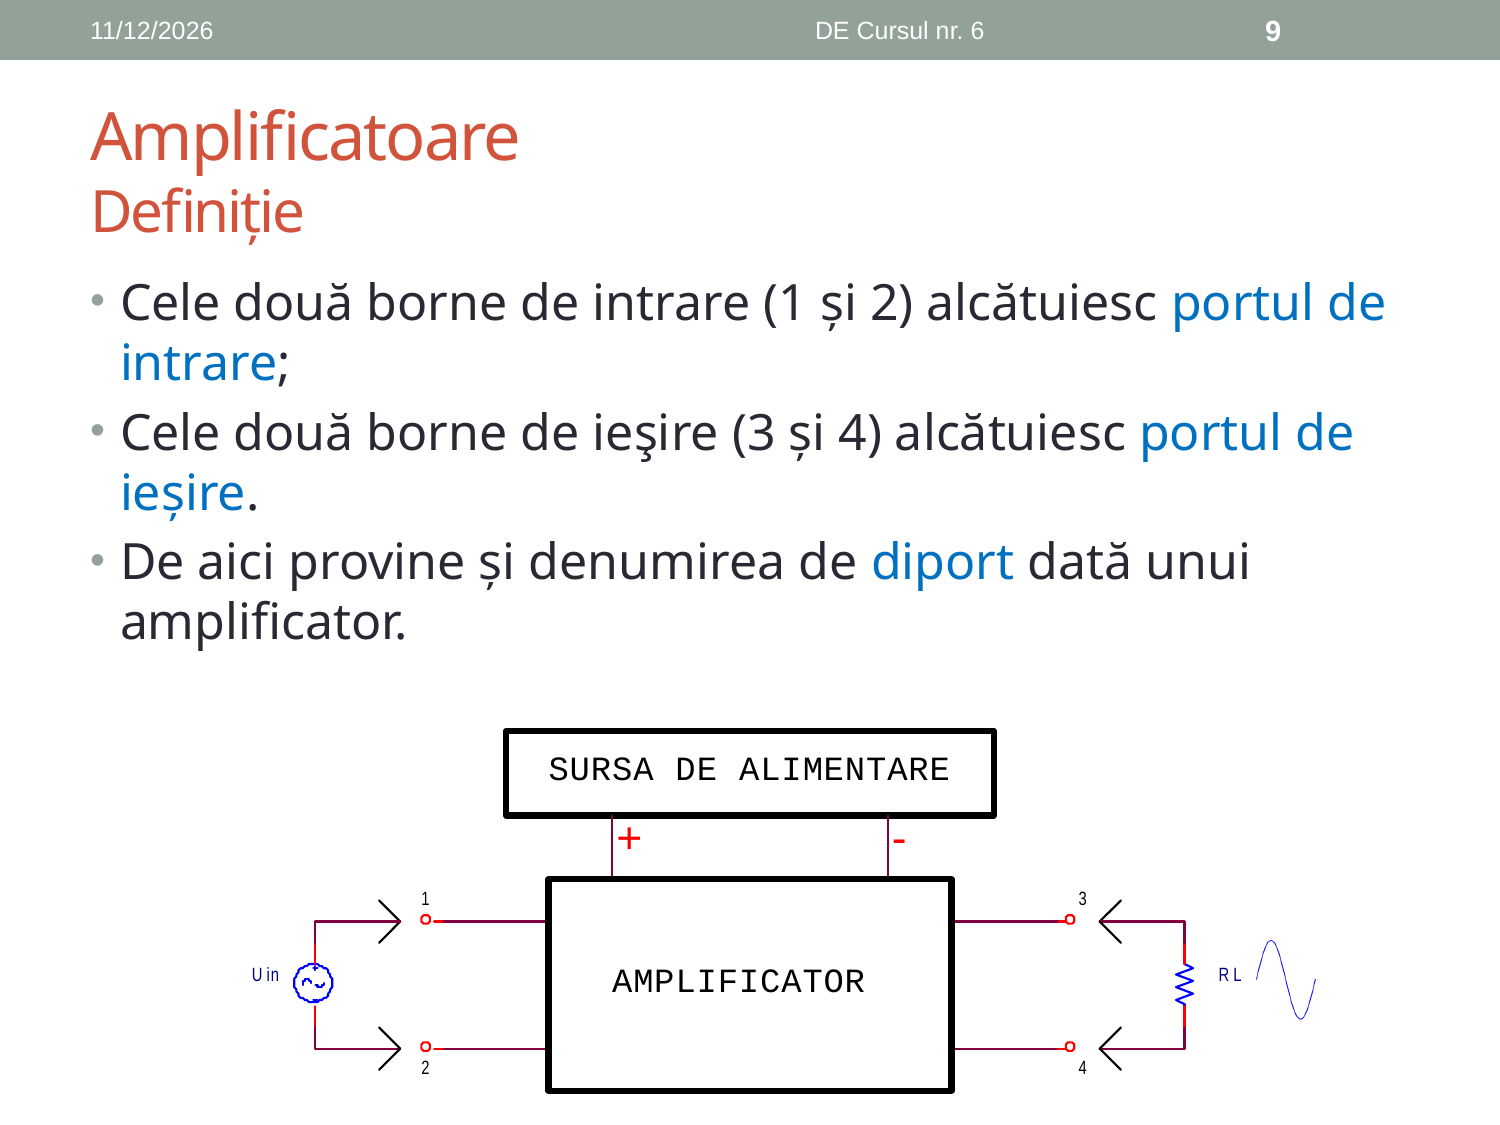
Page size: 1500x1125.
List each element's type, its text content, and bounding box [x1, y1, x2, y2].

footer DE Cursul nr. 6 [562, 3, 1238, 57]
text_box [224, 712, 1319, 1101]
list Cele două borne de intrare (1 şi 2) alcătuiesc portul de intrare; Cele două borne de ieşire (3 şi 4) alcătuiesc portul de ieşire. De aici provine şi denumirea de diport dată unui amplificator. [75, 262, 1425, 1063]
slide_number 9 [1250, 3, 1425, 57]
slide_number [75, 3, 550, 57]
title Amplificatoare Definiție [75, 87, 1425, 250]
